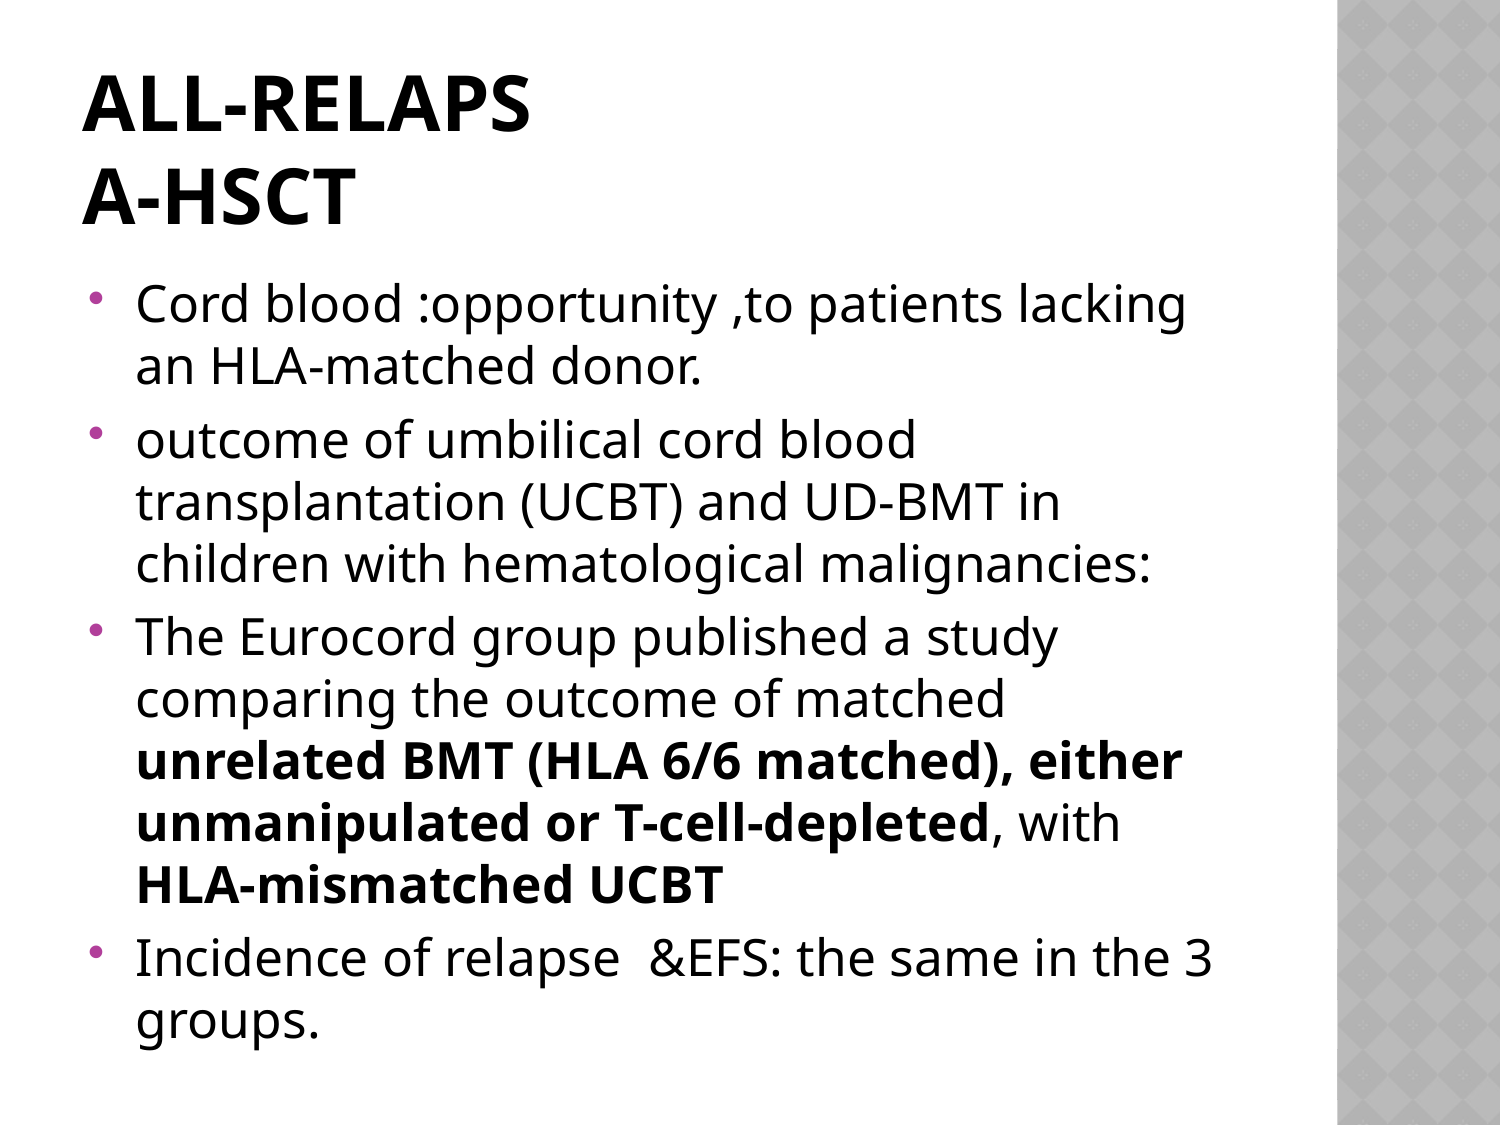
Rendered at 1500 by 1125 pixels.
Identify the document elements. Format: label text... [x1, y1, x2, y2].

title ALL-Relaps A-HSCT [75, 52, 1263, 240]
list Cord blood :opportunity ,to patients lacking an HLA-matched donor. outcome of umbilical cord blood transplantation (UCBT) and UD-BMT in children with hematological malignancies: The Eurocord group published a study comparing the outcome of matched unrelated BMT (HLA 6/6 matched), either unmanipulated or T-cell-depleted, with HLA-mismatched UCBT Incidence of relapse &EFS: the same in the 3 groups. [75, 264, 1263, 1059]
